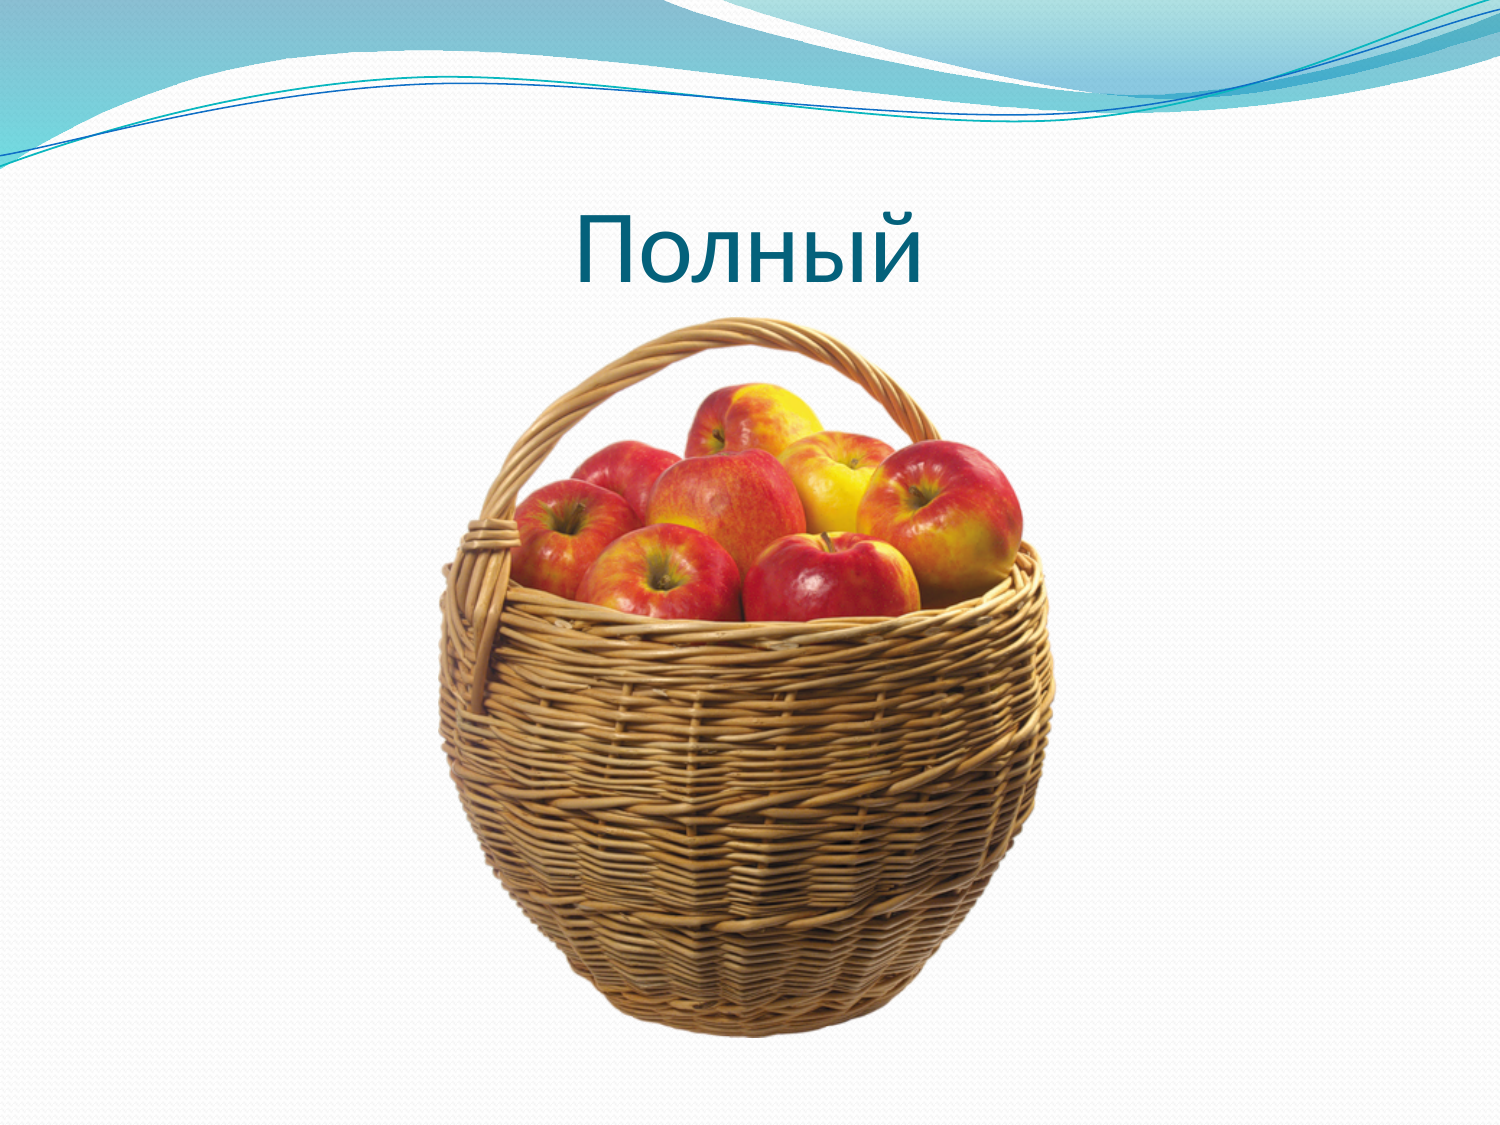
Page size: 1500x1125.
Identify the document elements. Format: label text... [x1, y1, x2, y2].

title Полный [75, 115, 1425, 303]
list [438, 317, 1062, 1038]
